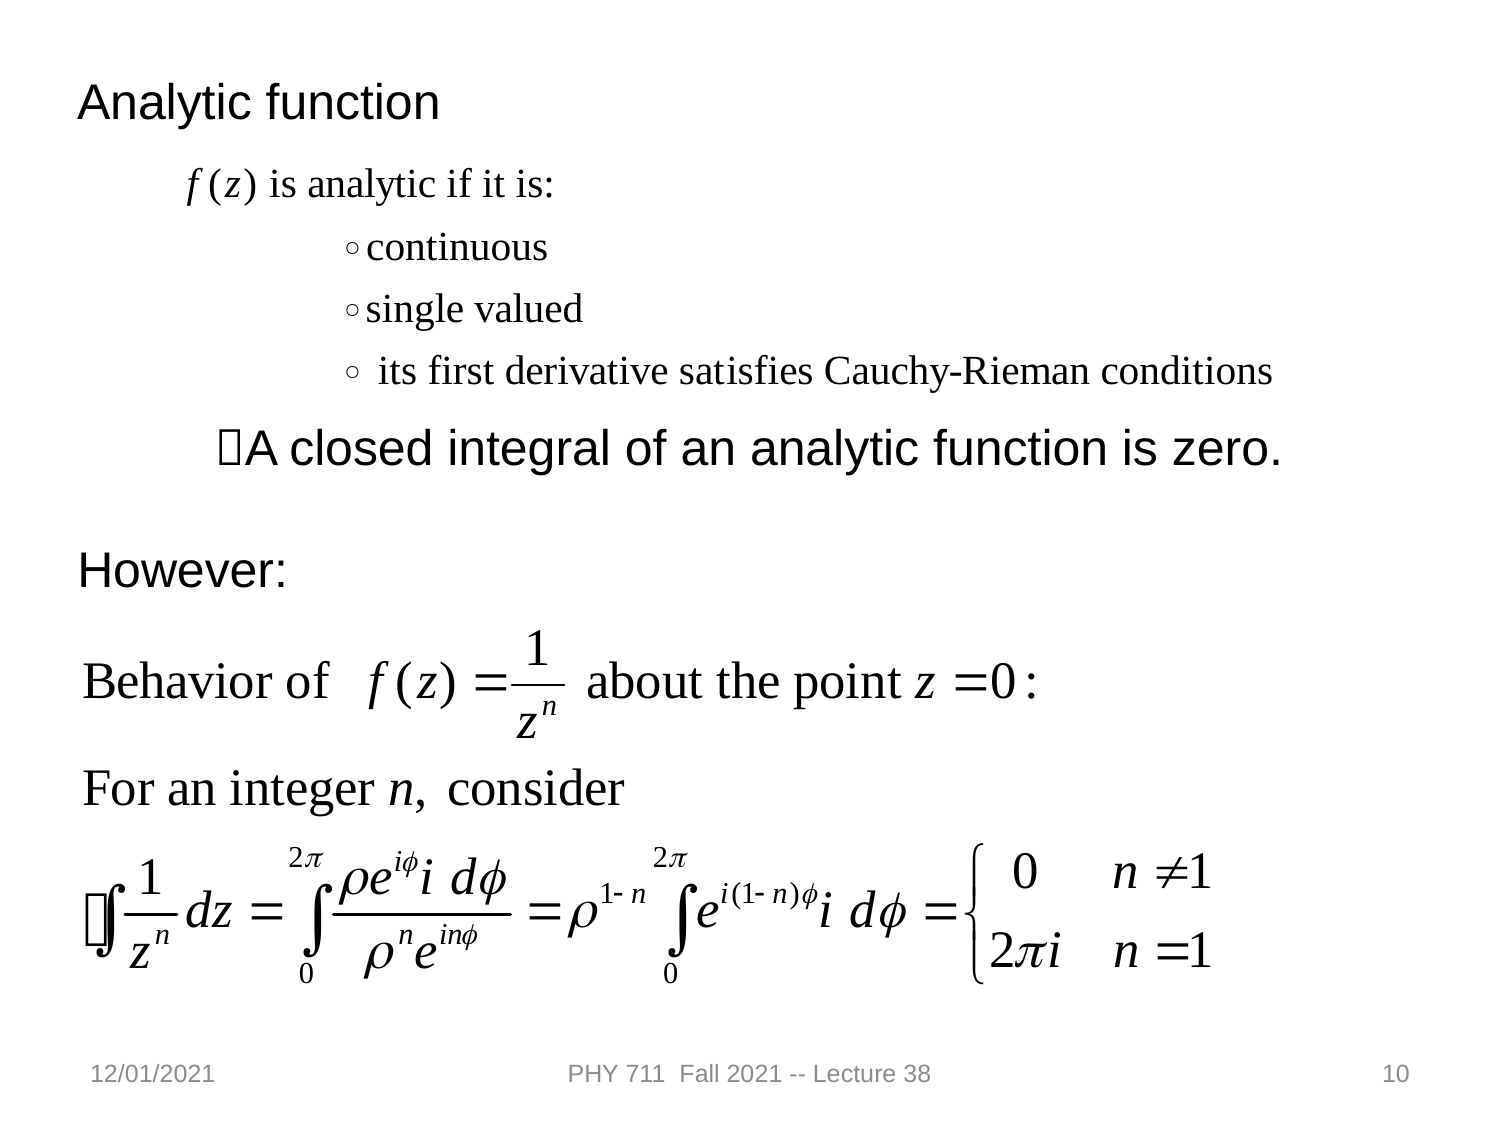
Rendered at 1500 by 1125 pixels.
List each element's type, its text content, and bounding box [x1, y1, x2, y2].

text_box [174, 162, 1280, 401]
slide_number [75, 1042, 425, 1103]
text_box Analytic function [62, 62, 1338, 198]
text_box However: [62, 530, 863, 606]
footer PHY 711 Fall 2021 -- Lecture 38 [512, 1042, 988, 1103]
slide_number 10 [1074, 1042, 1425, 1103]
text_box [74, 612, 1219, 995]
text_box A closed integral of an analytic function is zero. [199, 408, 1400, 483]
